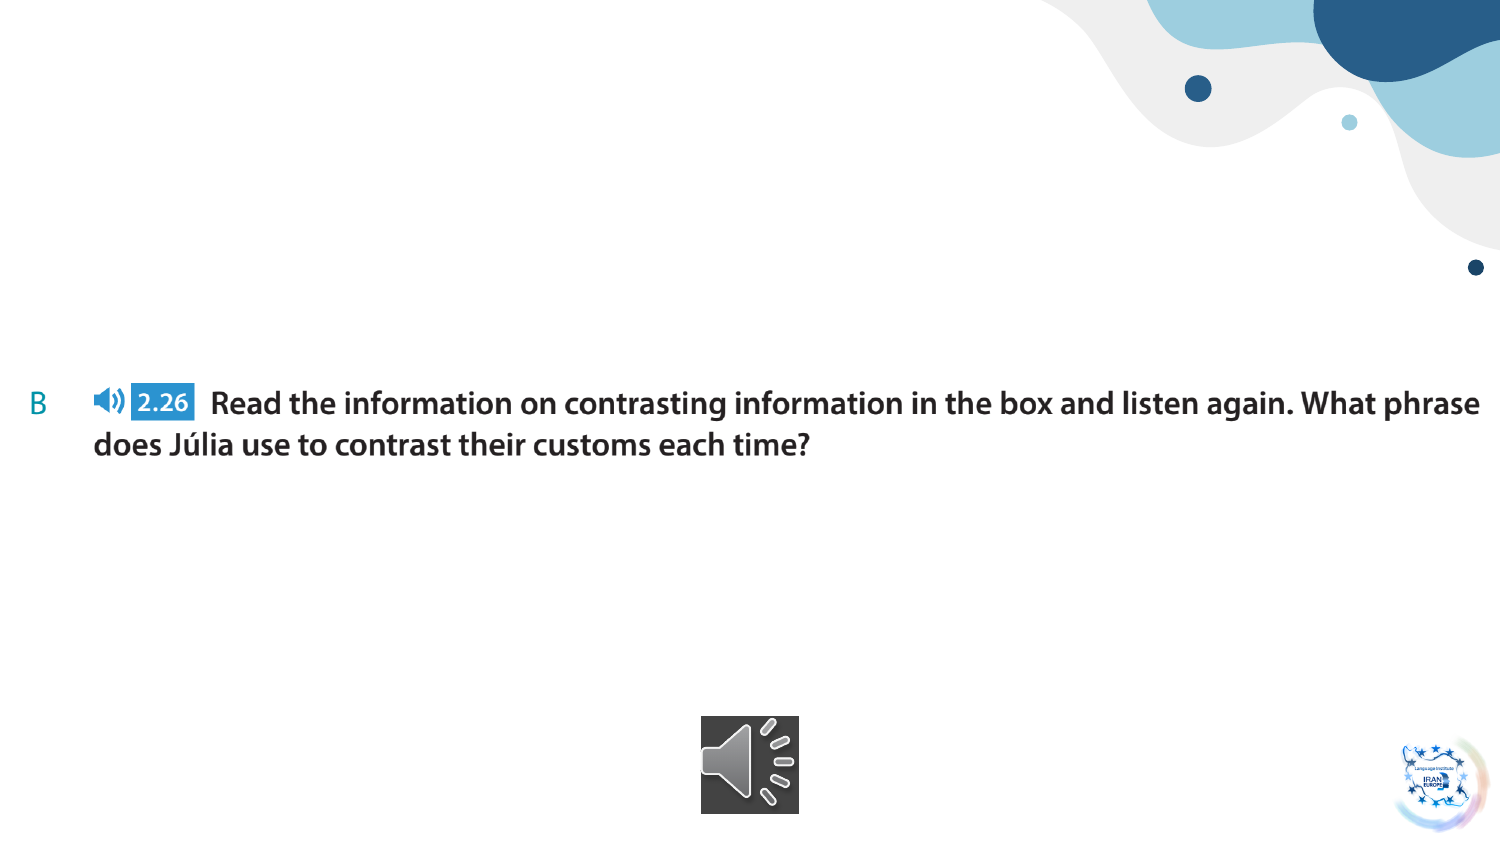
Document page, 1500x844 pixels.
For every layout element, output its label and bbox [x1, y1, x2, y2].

picture [1389, 733, 1494, 835]
picture [0, 366, 1500, 478]
picture [699, 714, 801, 815]
